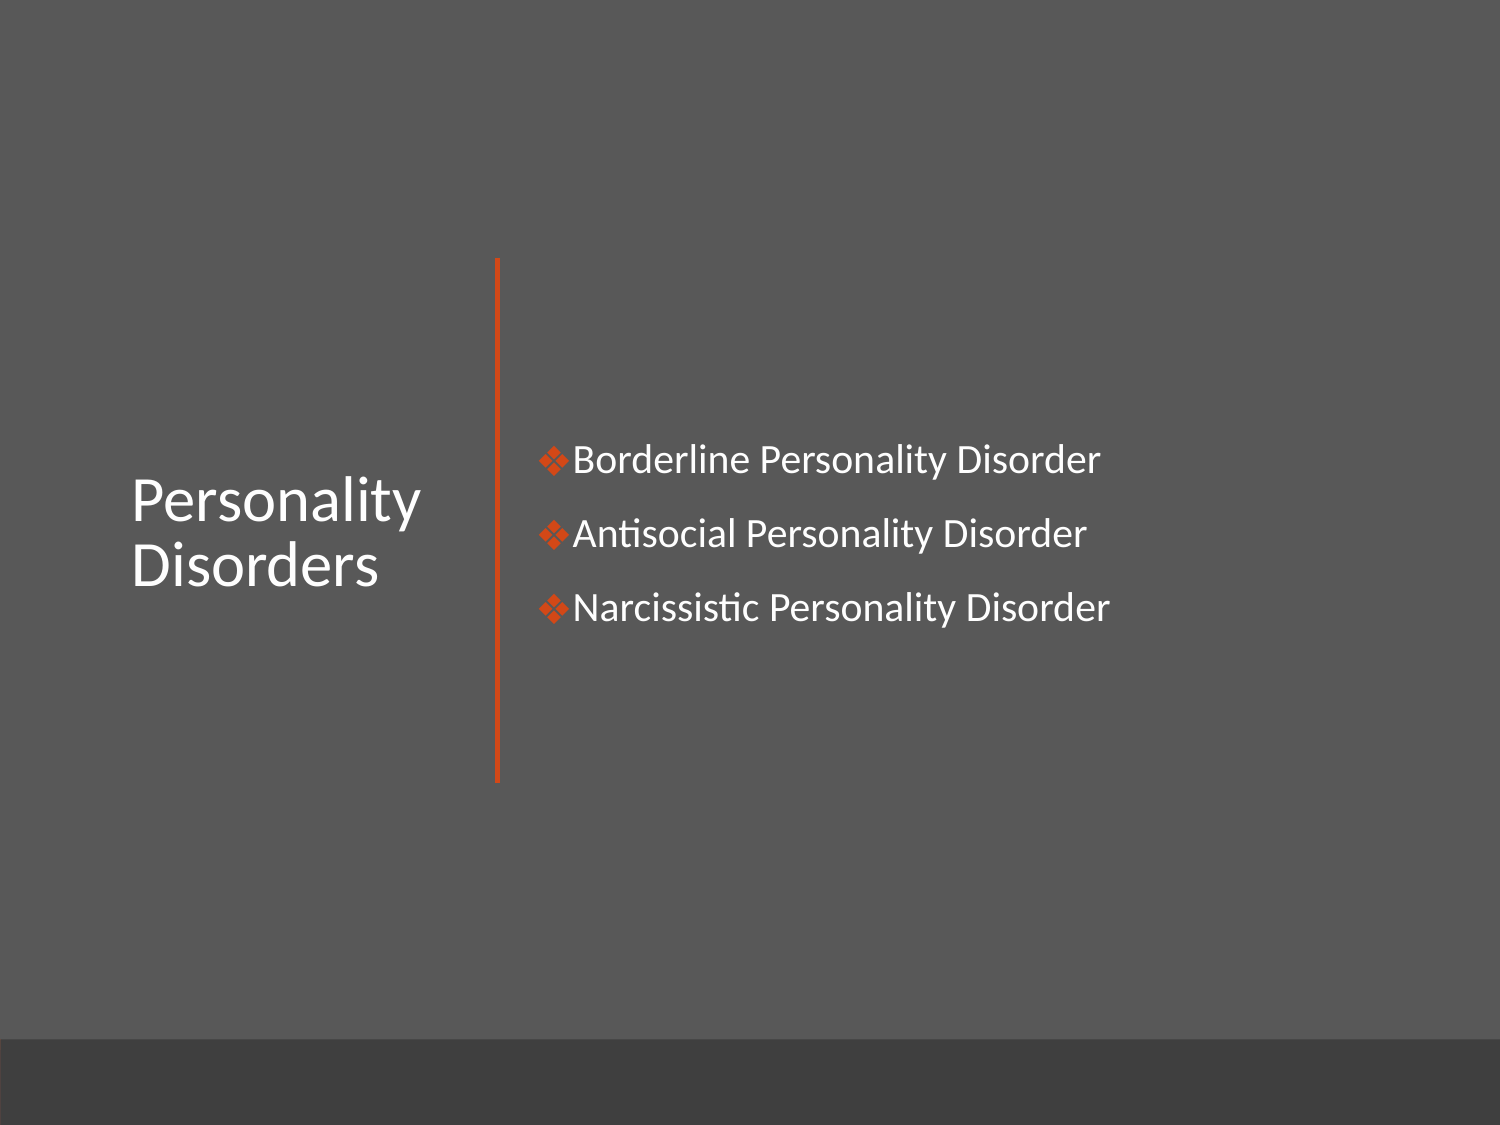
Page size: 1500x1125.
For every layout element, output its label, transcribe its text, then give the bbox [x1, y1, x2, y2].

title Personality Disorders [116, 105, 458, 963]
list Borderline Personality Disorder Antisocial Personality Disorder Narcissistic Personality Disorder [535, 105, 1384, 963]
text_box [0, 1039, 1500, 1125]
text_box [0, 0, 1500, 1039]
